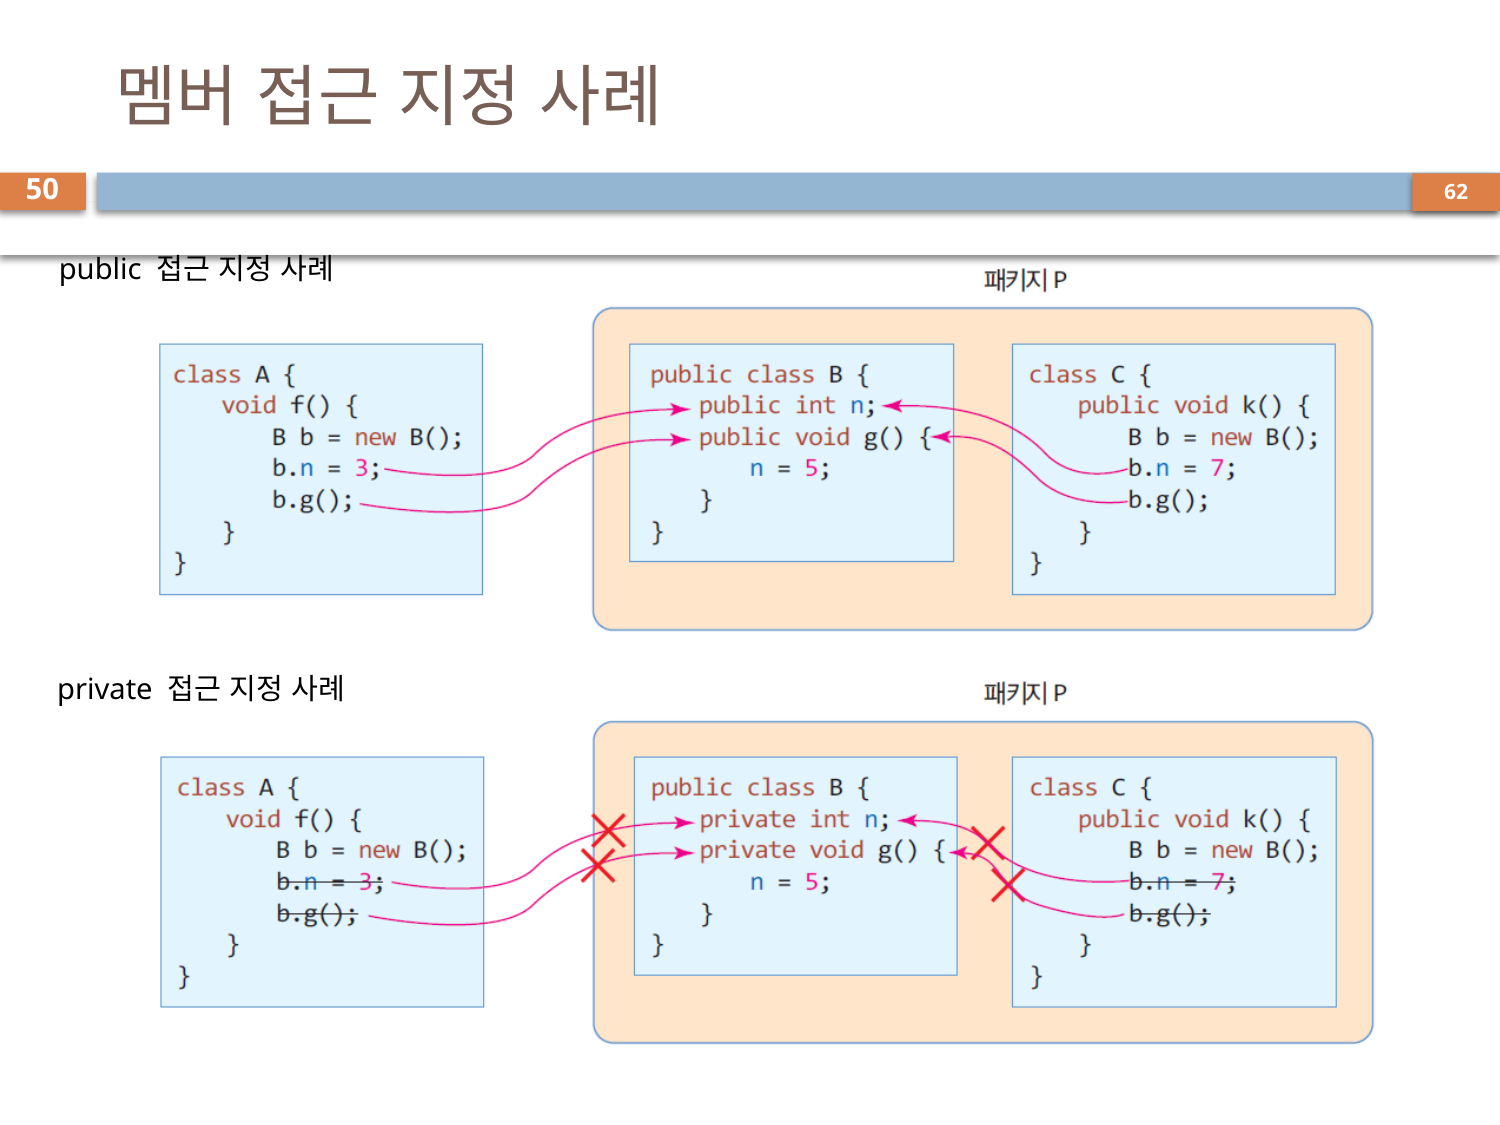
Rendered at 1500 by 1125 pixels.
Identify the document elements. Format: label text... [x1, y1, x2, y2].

text_box public 접근 지정 사례 [43, 243, 350, 294]
title 멤버 접근 지정 사례 [100, 37, 1438, 149]
picture [144, 268, 1384, 639]
text_box private 접근 지정 사례 [42, 662, 361, 713]
slide_number 50 [0, 170, 87, 211]
picture [144, 680, 1377, 1057]
